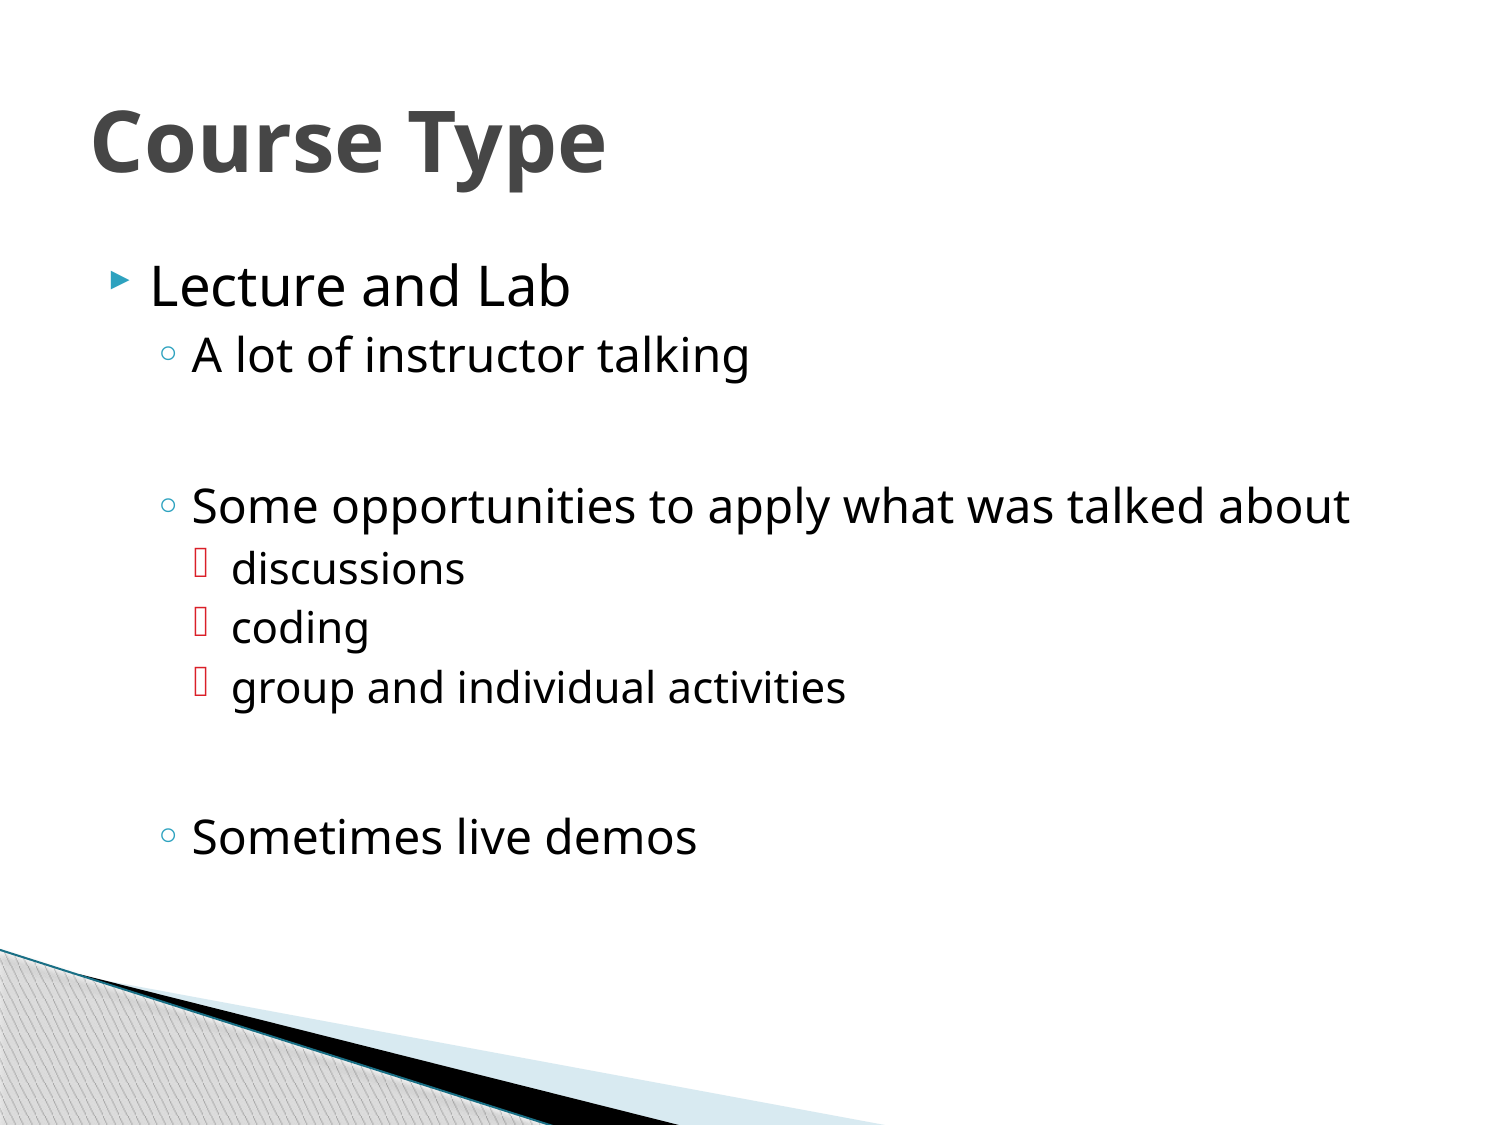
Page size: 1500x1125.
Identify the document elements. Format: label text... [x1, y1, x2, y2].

list Lecture and Lab A lot of instructor talking Some opportunities to apply what was talked about discussions coding group and individual activities Sometimes live demos [75, 243, 1425, 986]
title Course Type [75, 45, 1425, 233]
